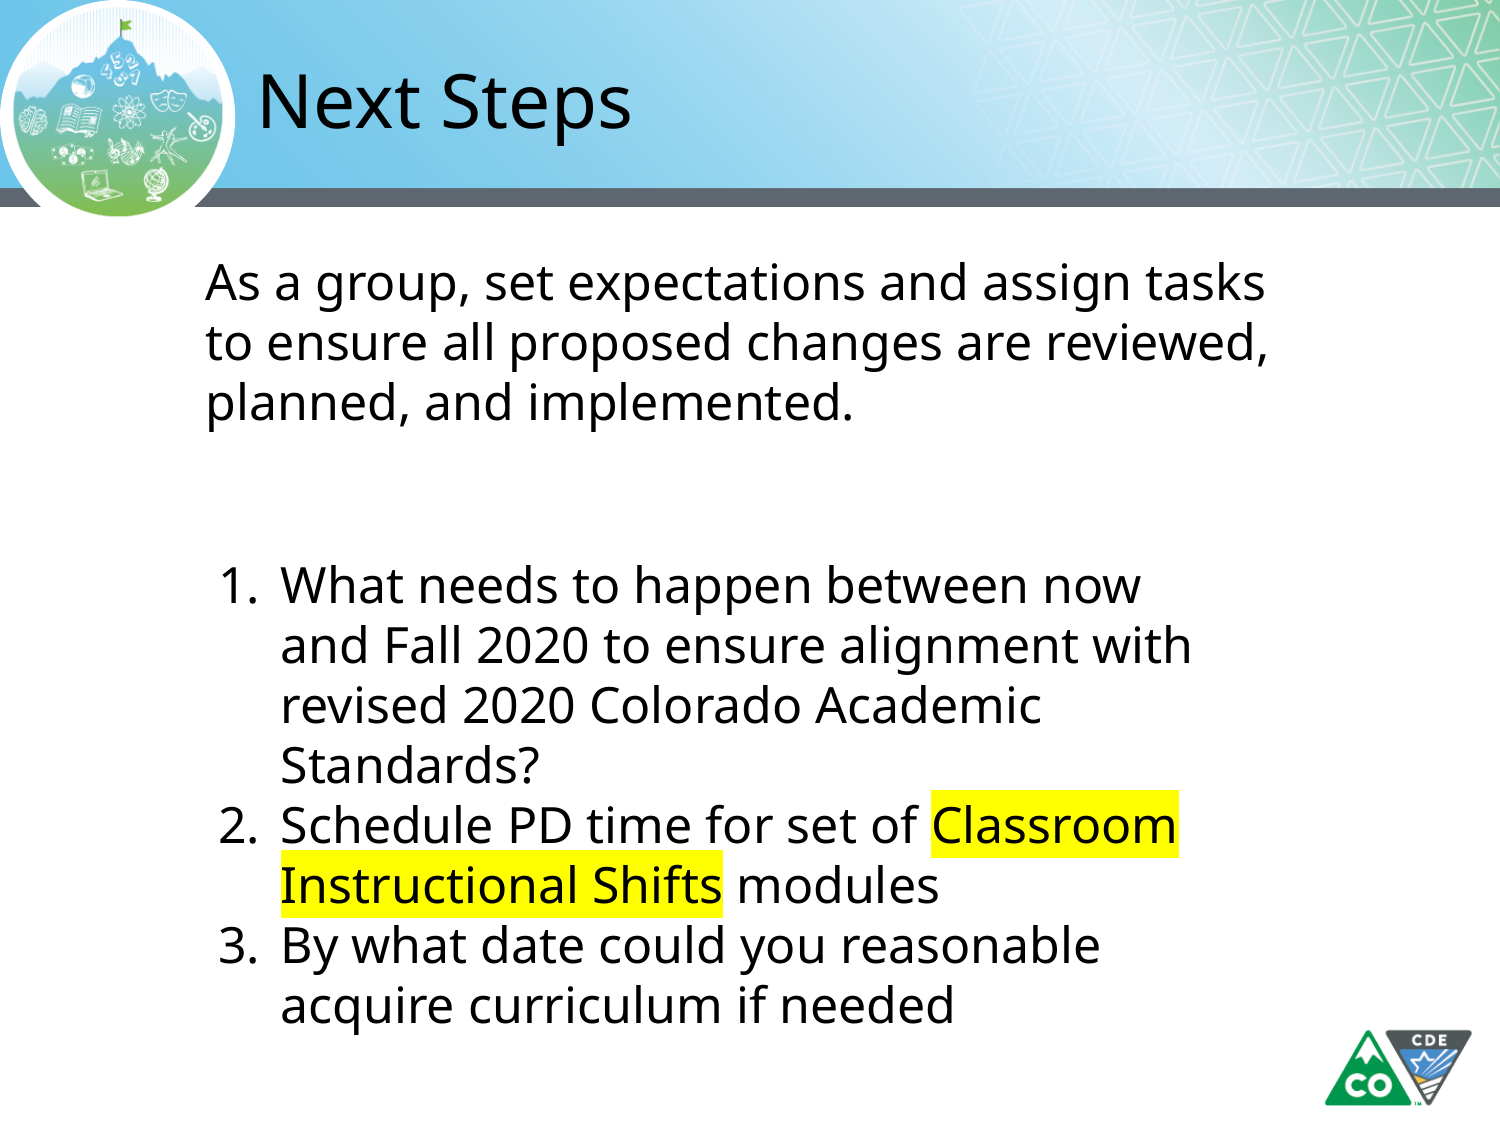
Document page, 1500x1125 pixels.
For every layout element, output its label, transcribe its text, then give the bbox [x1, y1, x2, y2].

picture [1312, 1021, 1482, 1113]
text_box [0, 0, 236, 236]
picture [236, 0, 1500, 207]
text_box What needs to happen between now and Fall 2020 to ensure alignment with revised 2020 Colorado Academic Standards? Schedule PD time for set of Classroom Instructional Shifts modules By what date could you reasonable acquire curriculum if needed [190, 538, 1257, 1060]
text_box As a group, set expectations and assign tasks to ensure all proposed changes are reviewed, planned, and implemented. [190, 235, 1310, 471]
title Next Steps [256, 53, 1483, 222]
